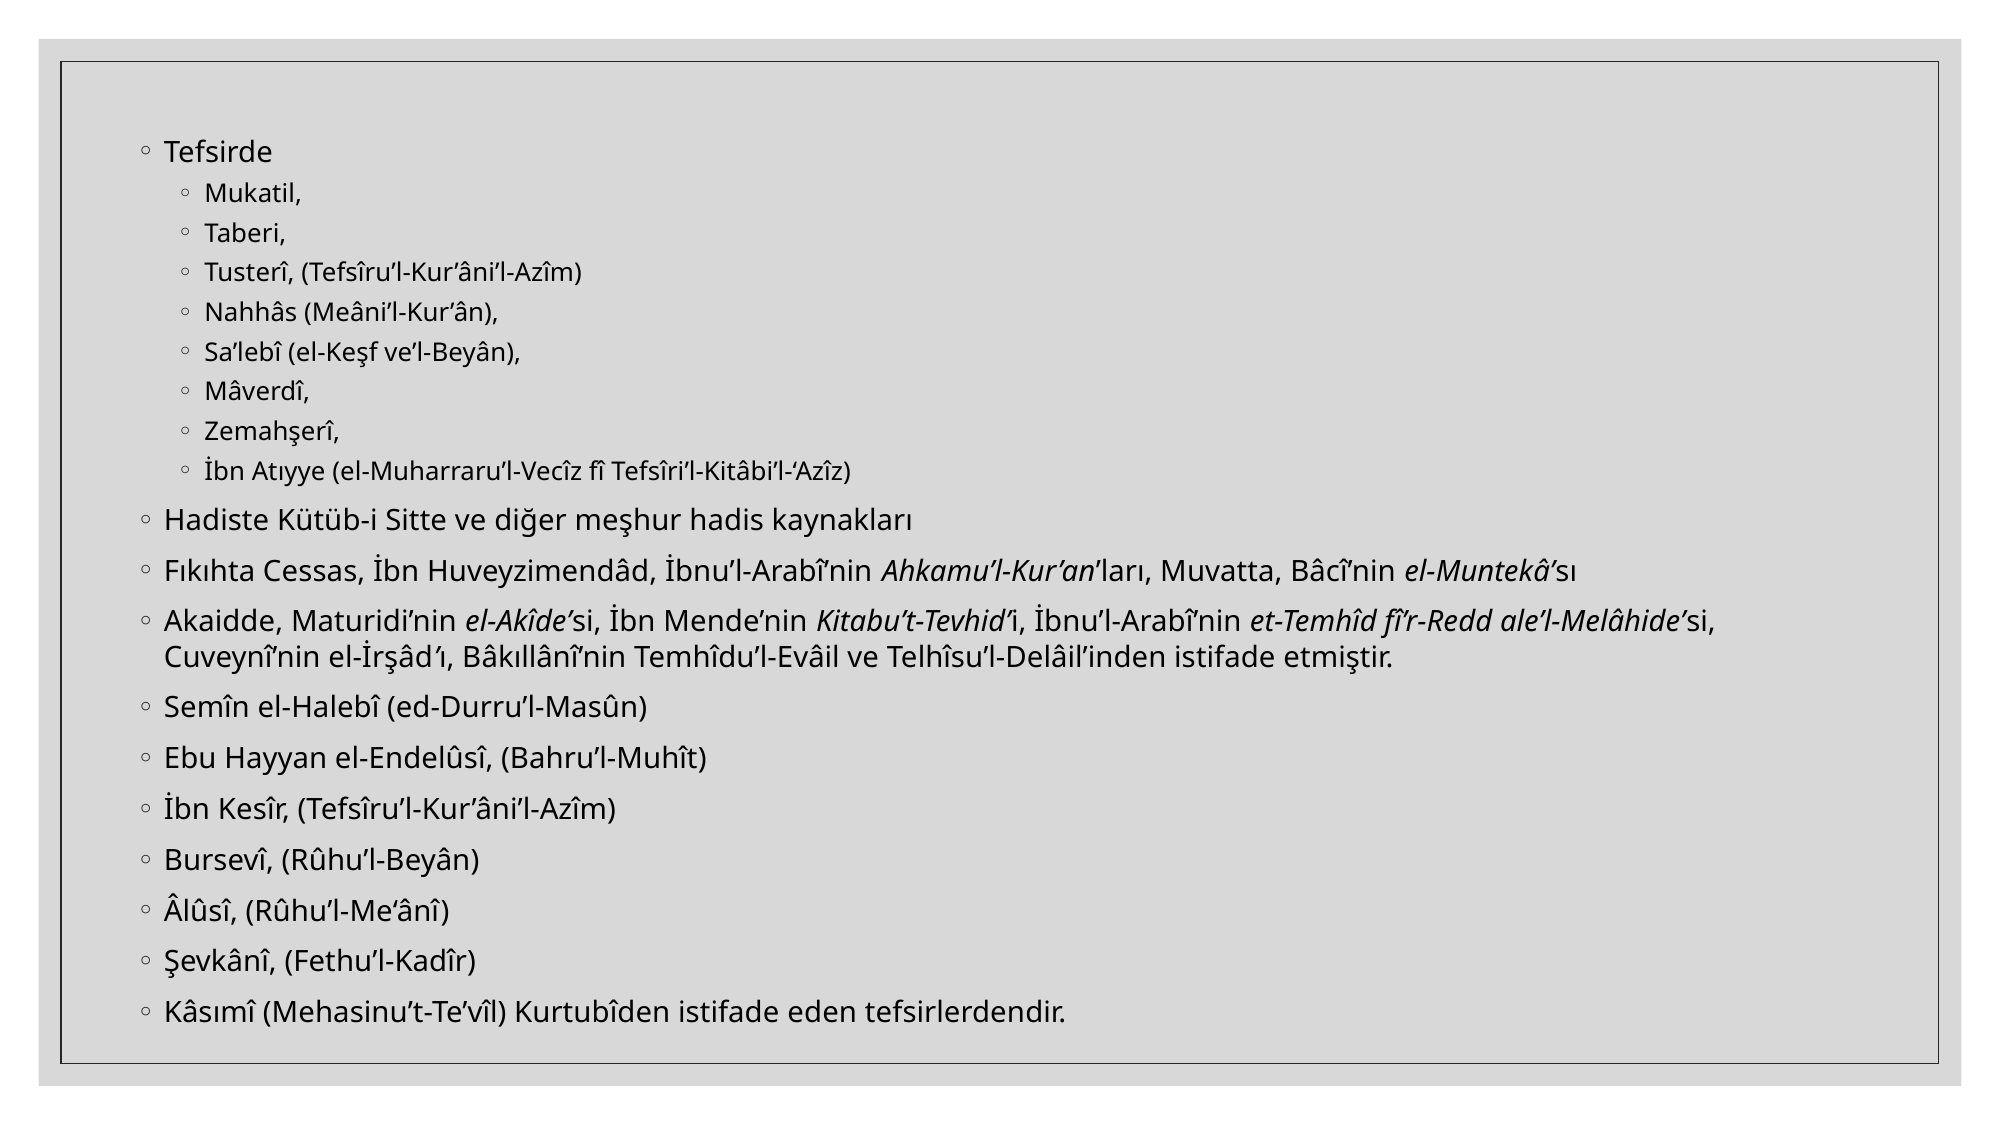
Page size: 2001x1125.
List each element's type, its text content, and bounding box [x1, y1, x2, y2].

list Tefsirde Mukatil, Taberi, Tusterî, (Tefsîru’l-Kur’âni’l-Azîm) Nahhâs (Meâni’l-Kur’ân), Sa’lebî (el-Keşf ve’l-Beyân), Mâverdî, Zemahşerî, İbn Atıyye (el-Muharraru’l-Vecîz fî Tefsîri’l-Kitâbi’l-‘Azîz) Hadiste Kütüb-i Sitte ve diğer meşhur hadis kaynakları Fıkıhta Cessas, İbn Huveyzimendâd, İbnu’l-Arabî’nin Ahkamu’l-Kur’an’ları, Muvatta, Bâcî’nin el-Muntekâ’sı Akaidde, Maturidi’nin el-Akîde’si, İbn Mende’nin Kitabu’t-Tevhid’i, İbnu’l-Arabî’nin et-Temhîd fî’r-Redd ale’l-Melâhide’si, Cuveynî’nin el-İrşâd’ı, Bâkıllânî’nin Temhîdu’l-Evâil ve Telhîsu’l-Delâil’inden istifade etmiştir. Semîn el-Halebî (ed-Durru’l-Masûn) Ebu Hayyan el-Endelûsî, (Bahru’l-Muhît) İbn Kesîr, (Tefsîru’l-Kur’âni’l-Azîm) Bursevî, (Rûhu’l-Beyân) Âlûsî, (Rûhu’l-Me‘ânî) Şevkânî, (Fethu’l-Kadîr) Kâsımî (Mehasinu’t-Te’vîl) Kurtubîden istifade eden tefsirlerdendir. [122, 125, 1825, 1041]
